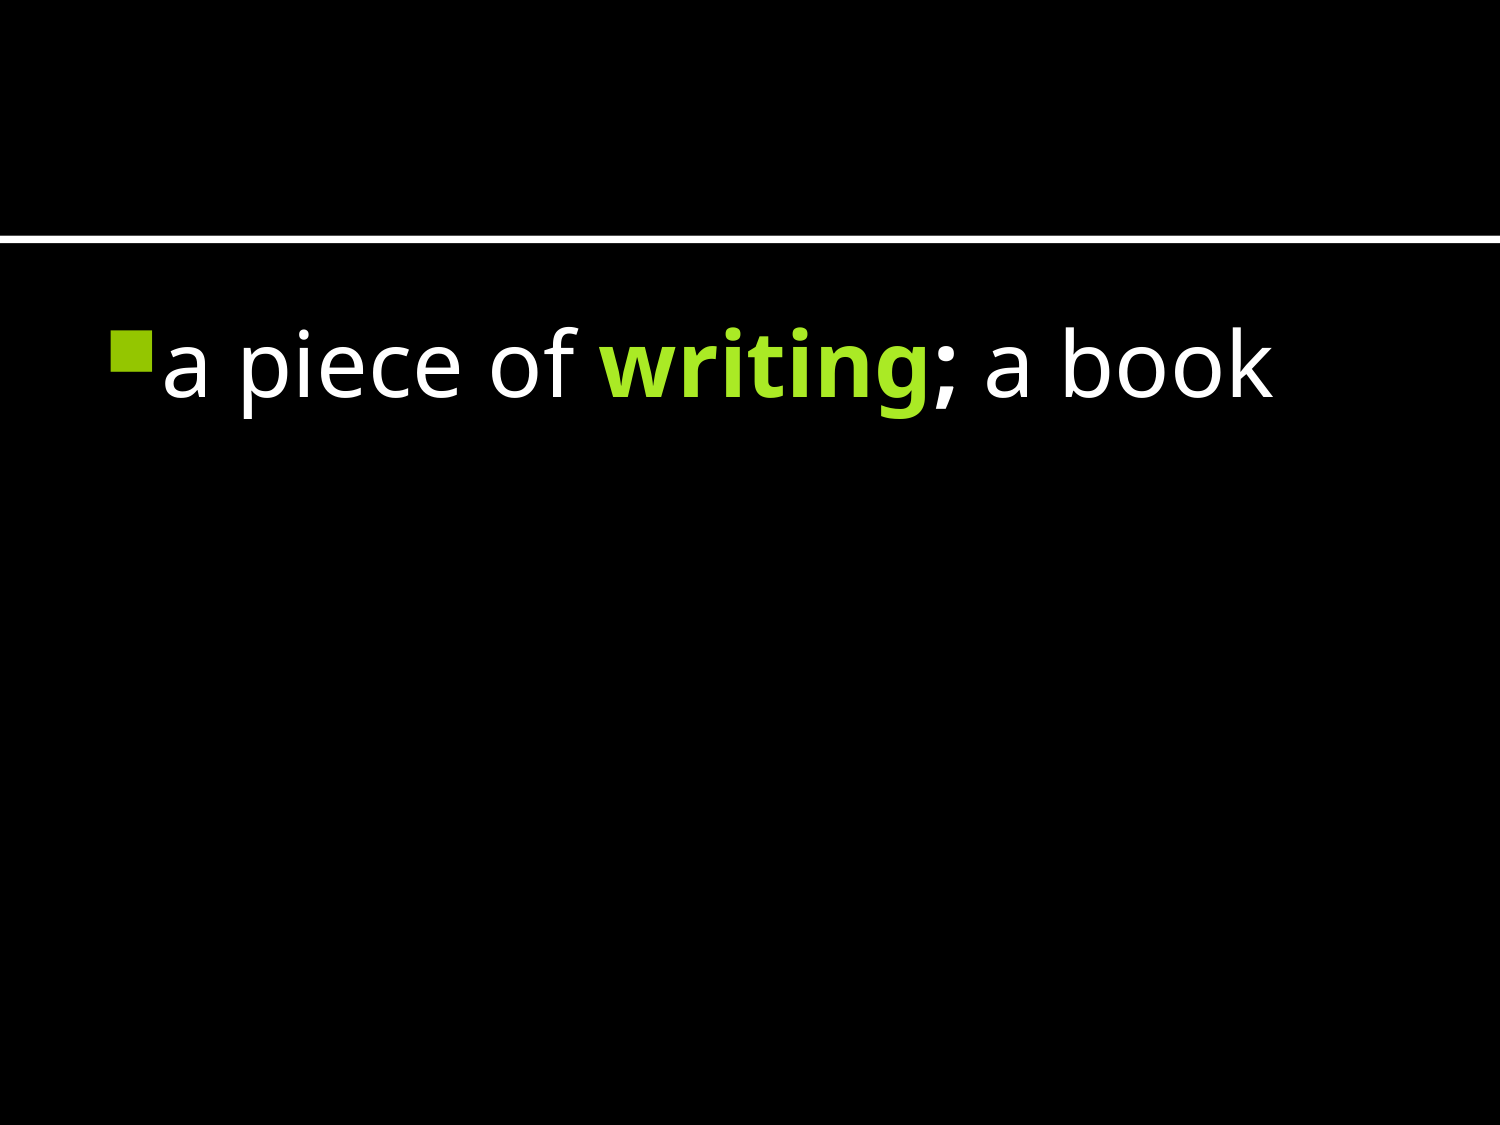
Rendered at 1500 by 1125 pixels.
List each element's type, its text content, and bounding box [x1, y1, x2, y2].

list a piece of writing; a book [75, 291, 1425, 1050]
